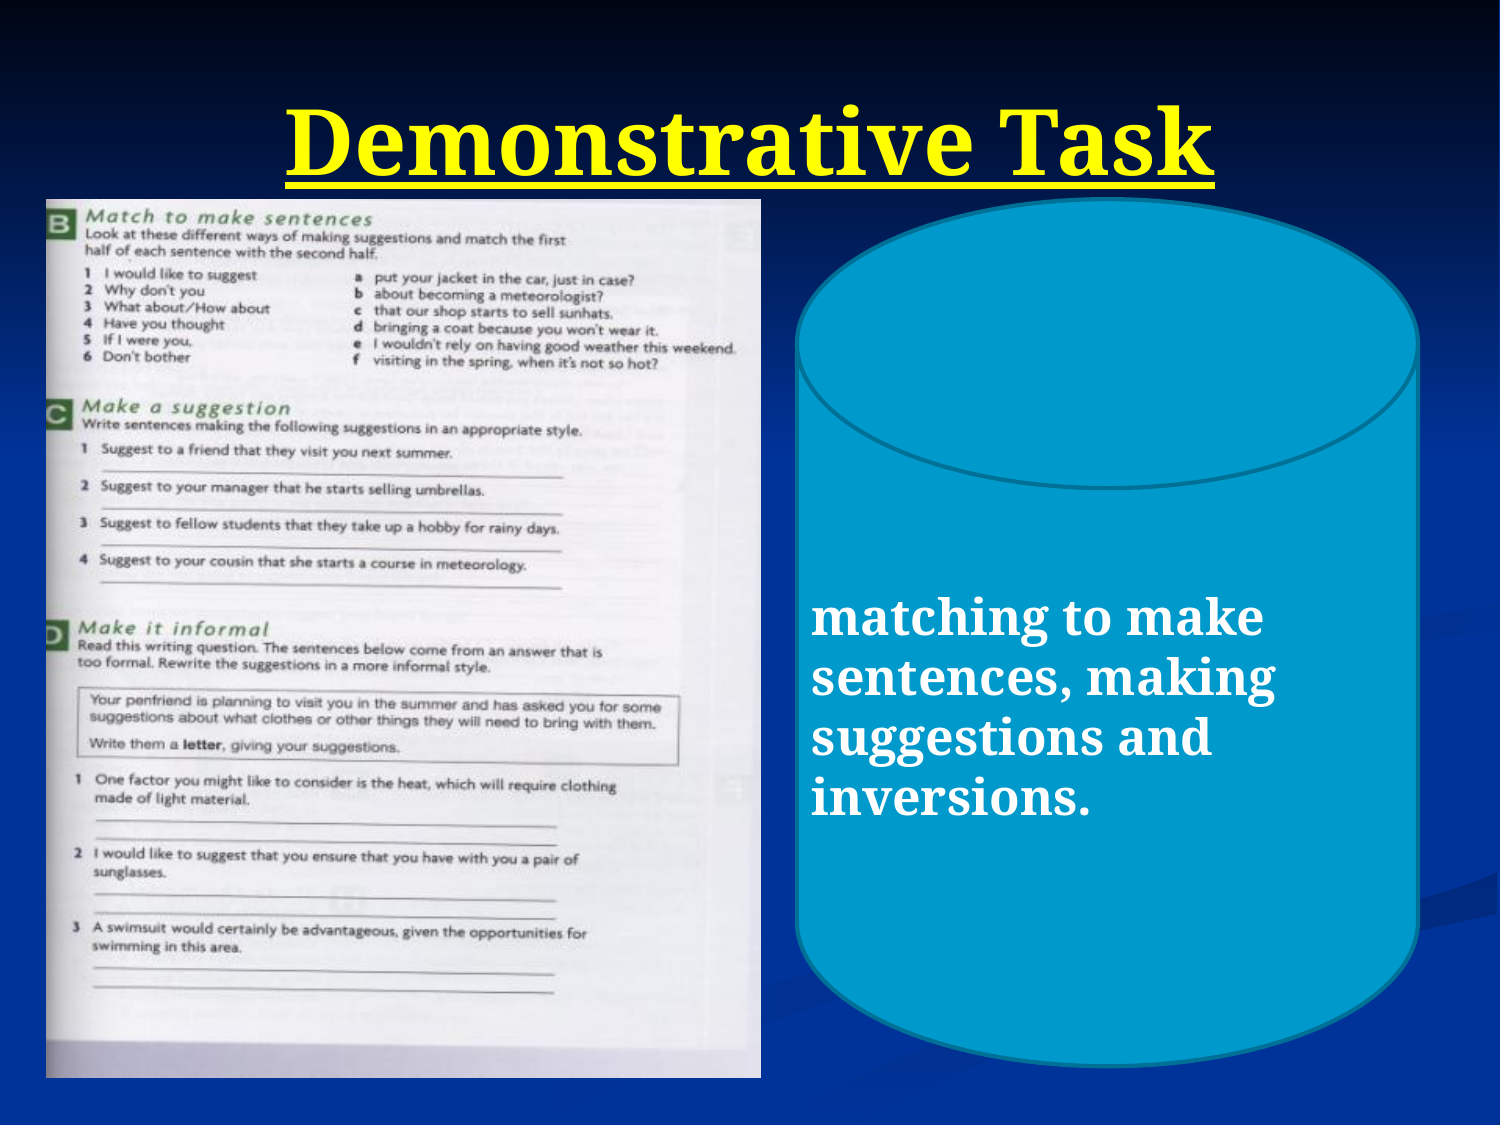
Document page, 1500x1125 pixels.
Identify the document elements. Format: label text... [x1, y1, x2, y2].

text_box matching to make sentences, making suggestions and inversions. [794, 197, 1421, 1069]
title Demonstrative Task [74, 44, 1426, 233]
picture [46, 198, 761, 1079]
